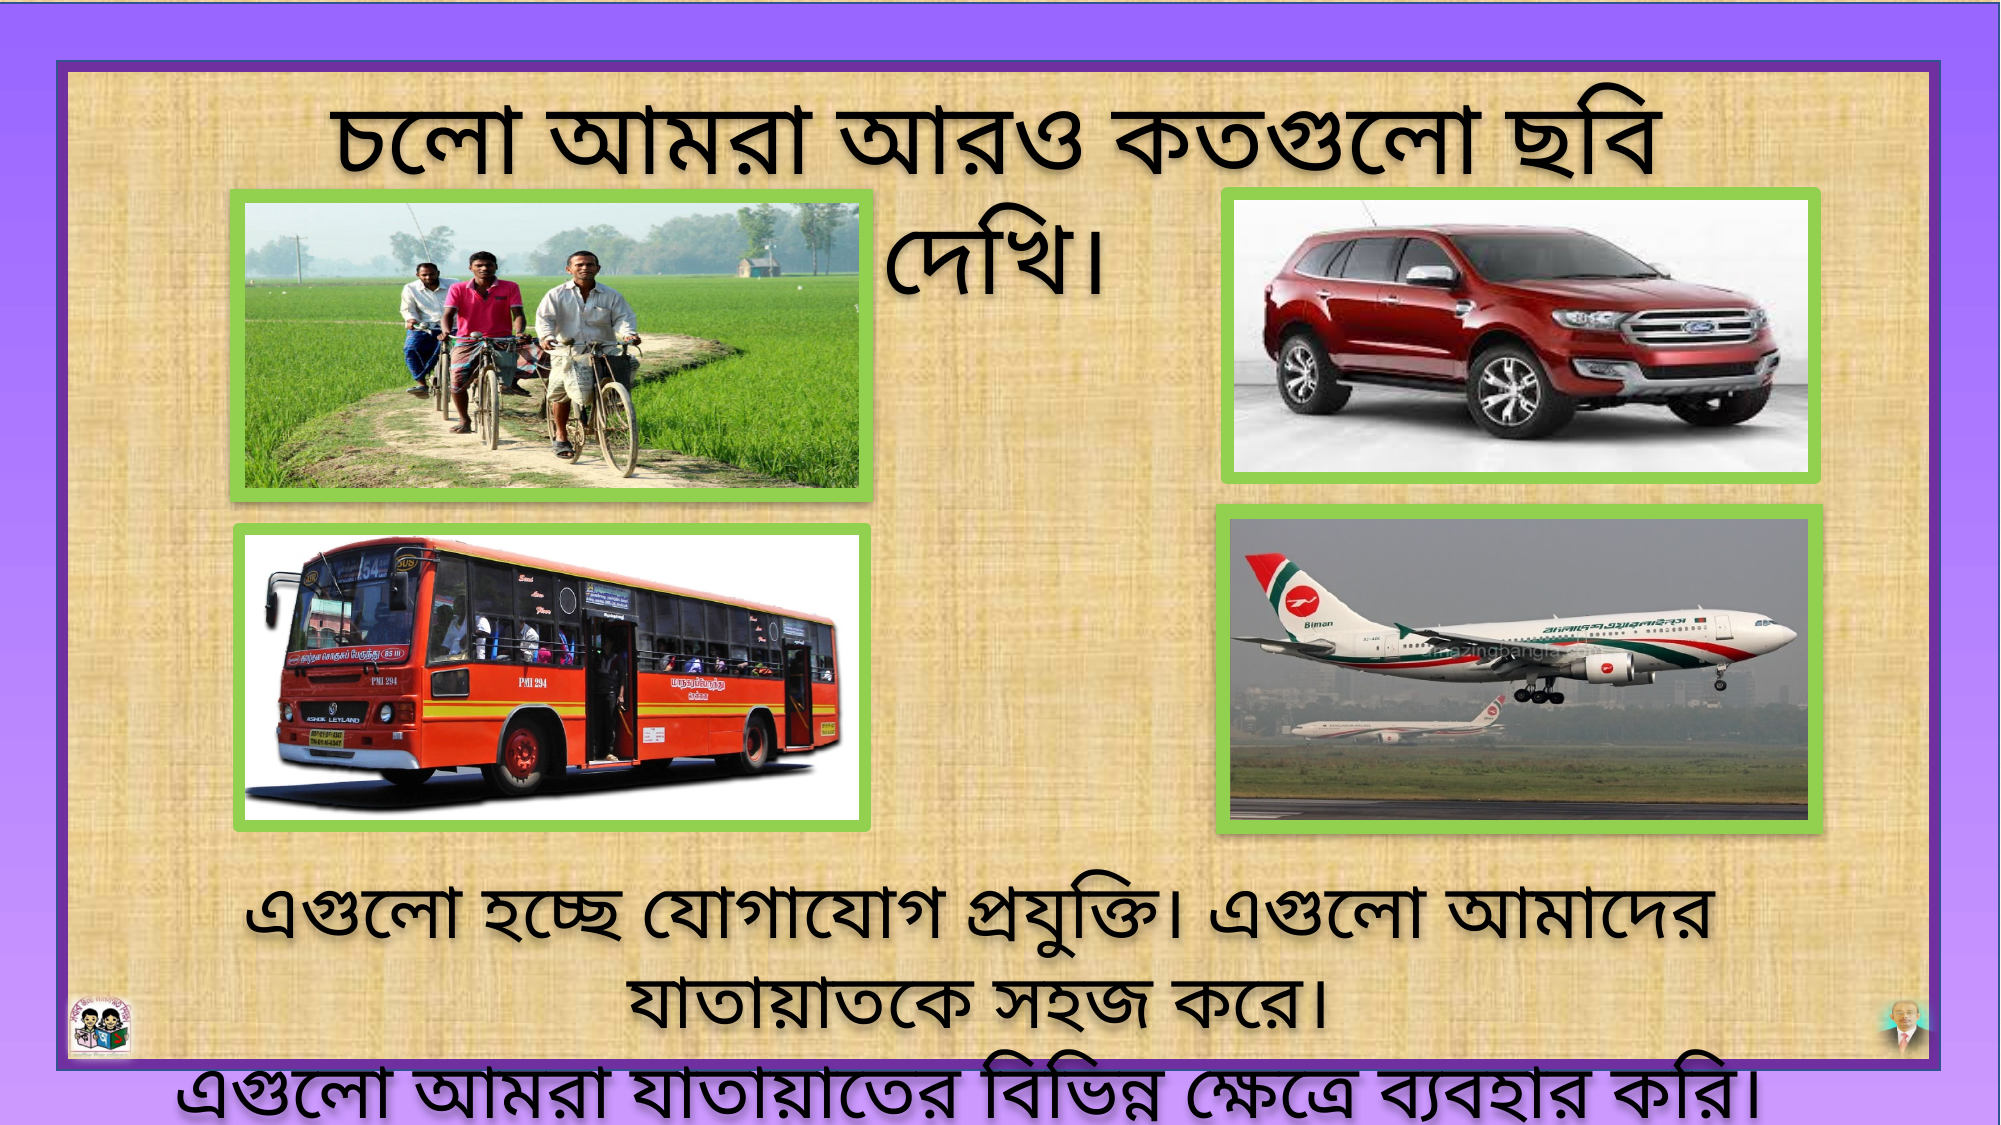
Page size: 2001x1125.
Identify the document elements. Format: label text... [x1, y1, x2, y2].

text_box এগুলো হচ্ছে যোগাযোগ প্রযুক্তি। এগুলো আমাদের যাতায়াতকে সহজ করে। এগুলো আমরা যাতায়াতের বিভিন্ন ক্ষেত্রে ব্যবহার করি। [100, 856, 1859, 1125]
text_box [0, 2, 2000, 1125]
picture [0, 0, 2001, 1125]
picture [244, 535, 859, 820]
picture [58, 62, 1942, 1069]
picture [63, 992, 137, 1061]
picture [1233, 199, 1809, 472]
text_box চলো আমরা আরও কতগুলো ছবি দেখি। [311, 66, 1682, 322]
text_box [61, 65, 1936, 1066]
picture [244, 203, 859, 488]
picture [1230, 518, 1809, 820]
